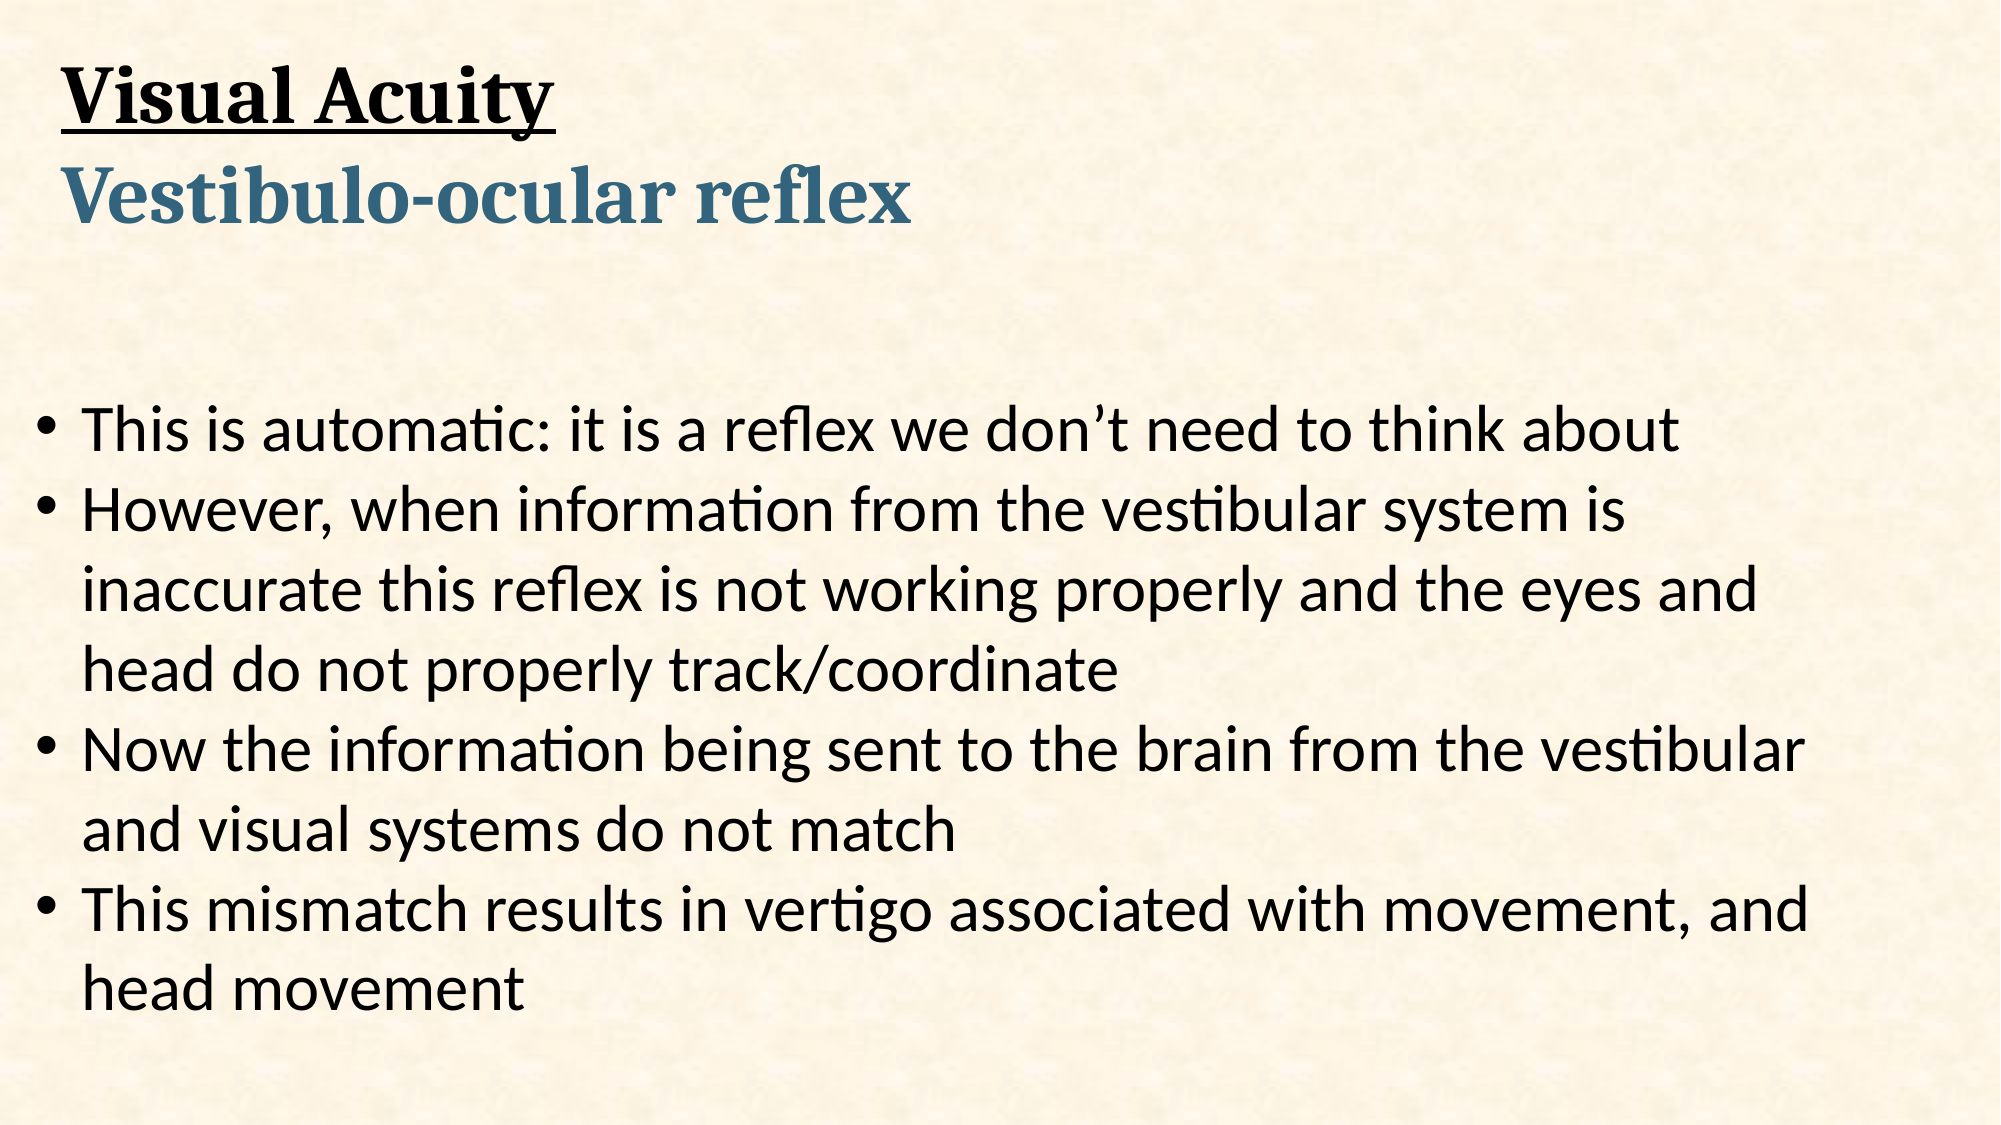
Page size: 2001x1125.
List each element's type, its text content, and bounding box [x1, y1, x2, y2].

text_box This is automatic: it is a reflex we don’t need to think about However, when information from the vestibular system is inaccurate this reflex is not working properly and the eyes and head do not properly track/coordinate Now the information being sent to the brain from the vestibular and visual systems do not match This mismatch results in vertigo associated with movement, and head movement [20, 377, 1917, 1032]
title Visual Acuity Vestibulo-ocular reflex [45, 72, 1948, 248]
